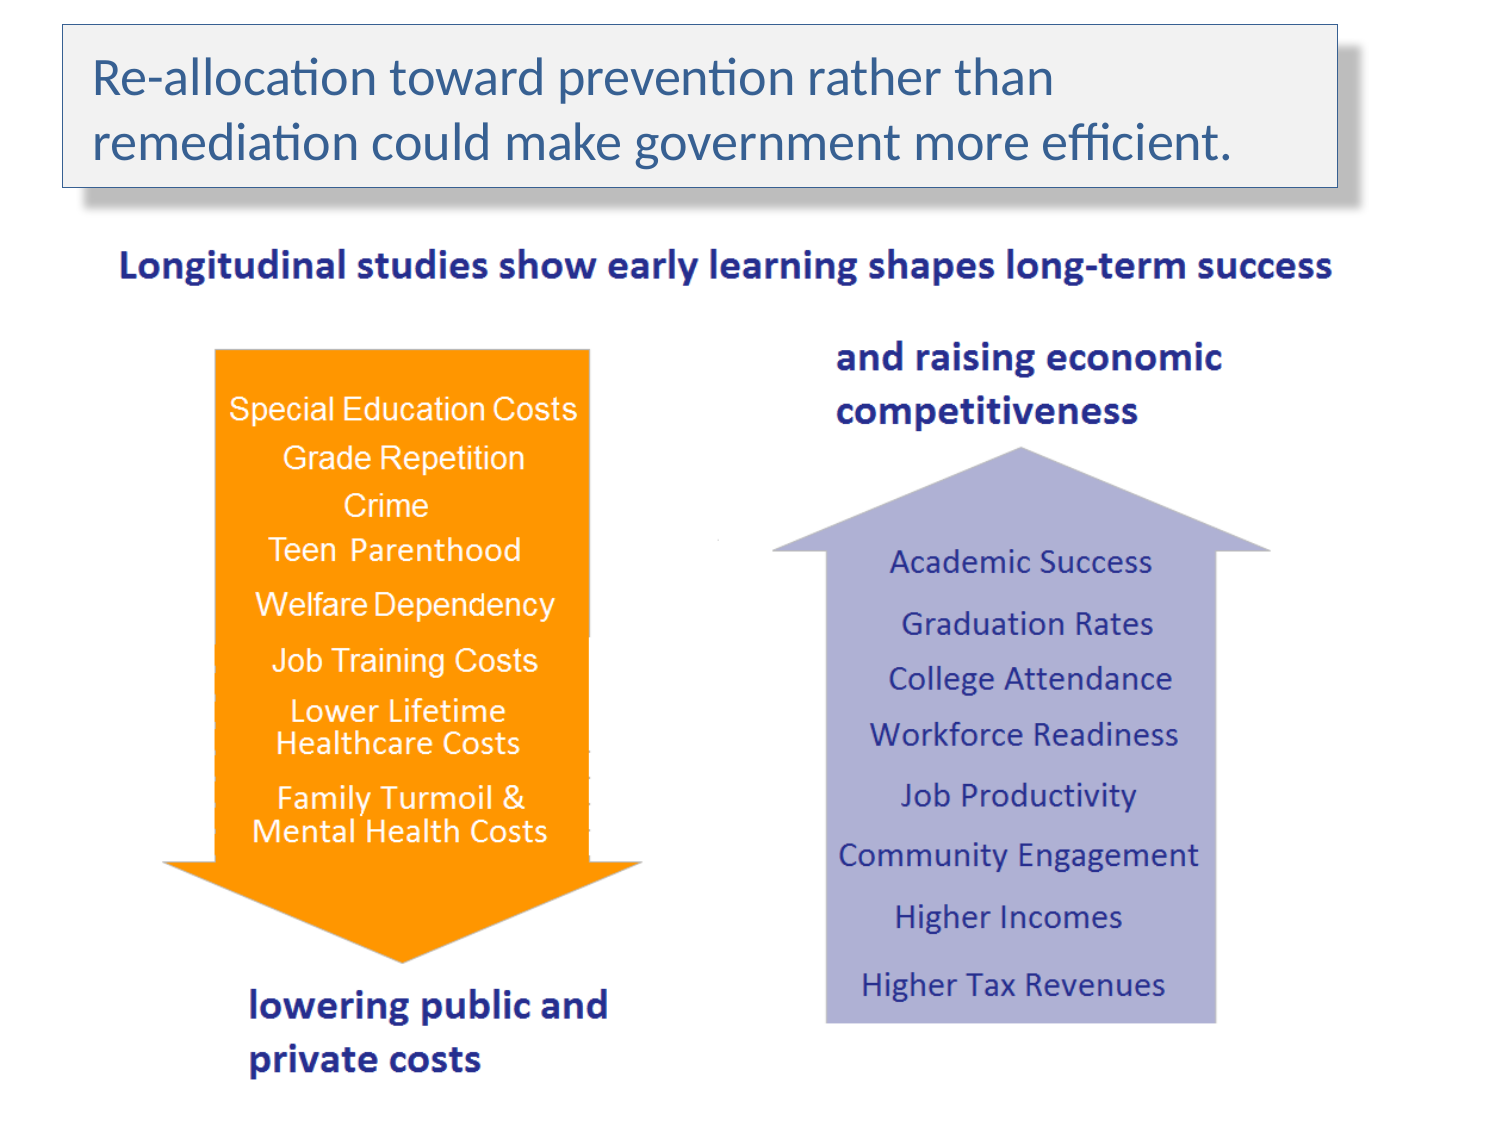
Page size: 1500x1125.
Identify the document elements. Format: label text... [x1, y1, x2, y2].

title Re-allocation toward prevention rather than remediation could make government more efficient. [62, 24, 1338, 188]
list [99, 237, 1402, 1095]
